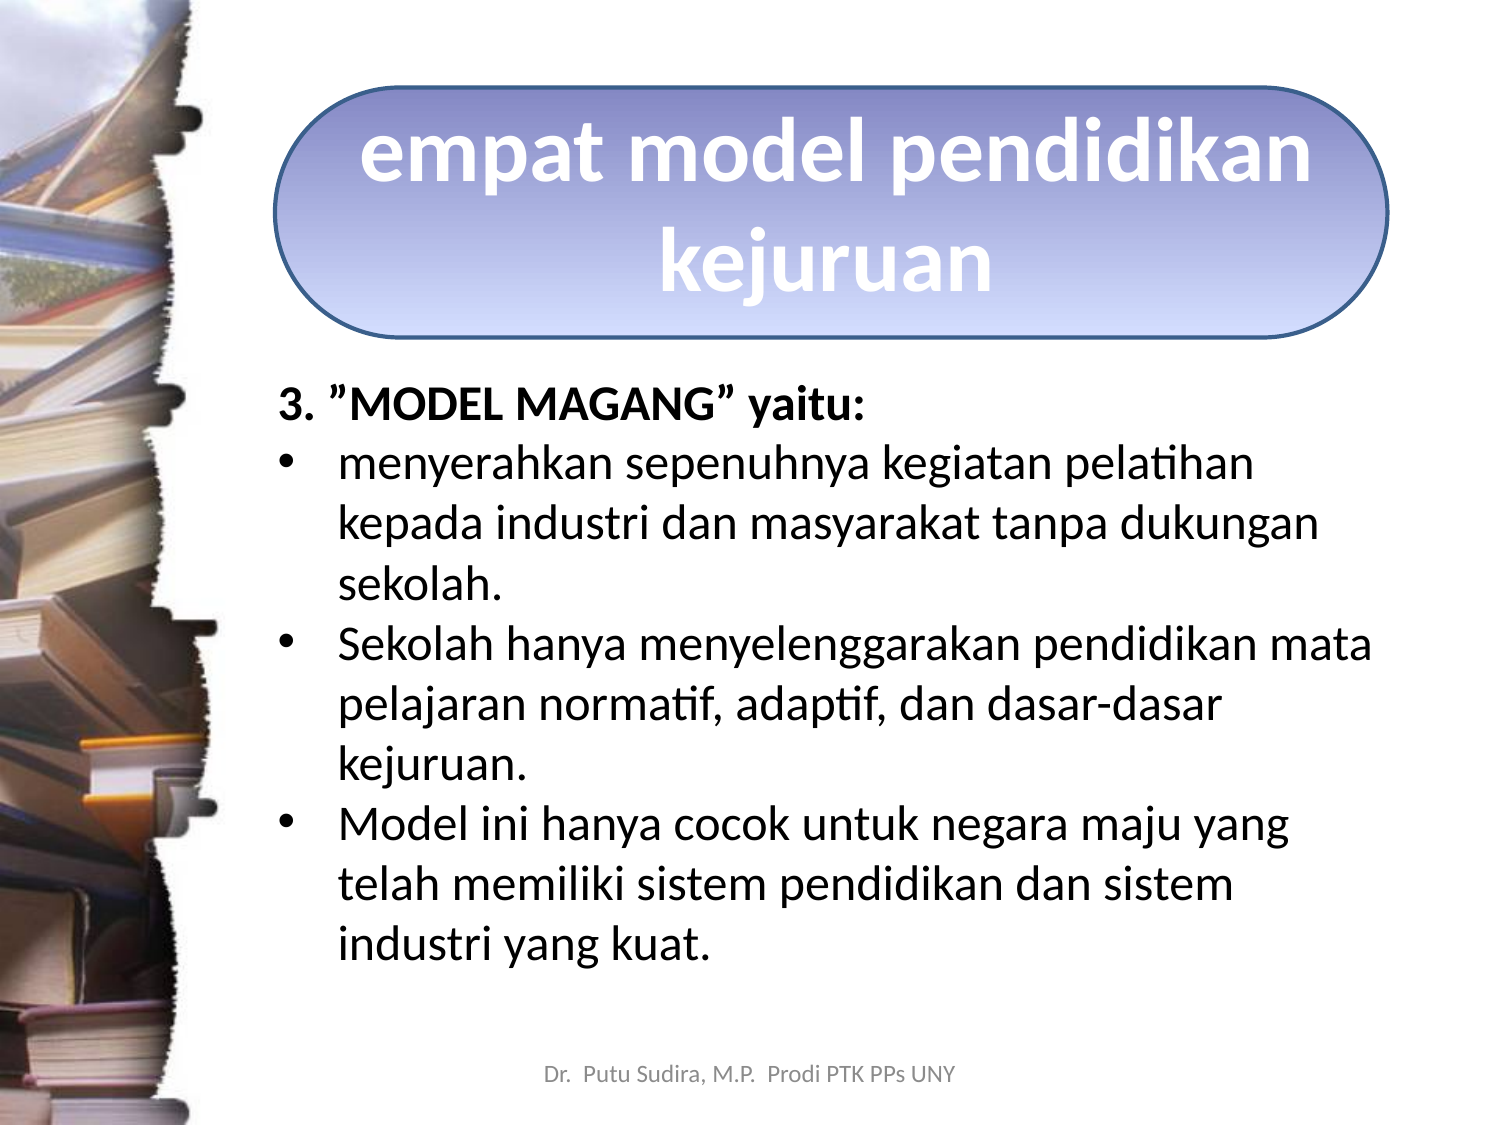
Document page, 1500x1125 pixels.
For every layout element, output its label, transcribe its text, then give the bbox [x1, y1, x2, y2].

text_box 3. ”MODEL MAGANG” yaitu: menyerahkan sepenuhnya kegiatan pelatihan kepada industri dan masyarakat tanpa dukungan sekolah. Sekolah hanya menyelenggarakan pendidikan mata pelajaran normatif, adaptif, dan dasar-dasar kejuruan. Model ini hanya cocok untuk negara maju yang telah memiliki sistem pendidikan dan sistem industri yang kuat. [262, 362, 1413, 1038]
text_box [272, 154, 287, 271]
picture [0, 0, 1500, 1125]
footer Dr. Putu Sudira, M.P. Prodi PTK PPs UNY [512, 1042, 988, 1103]
title empat model pendidikan kejuruan [287, 75, 1388, 325]
text_box [340, 325, 1322, 340]
